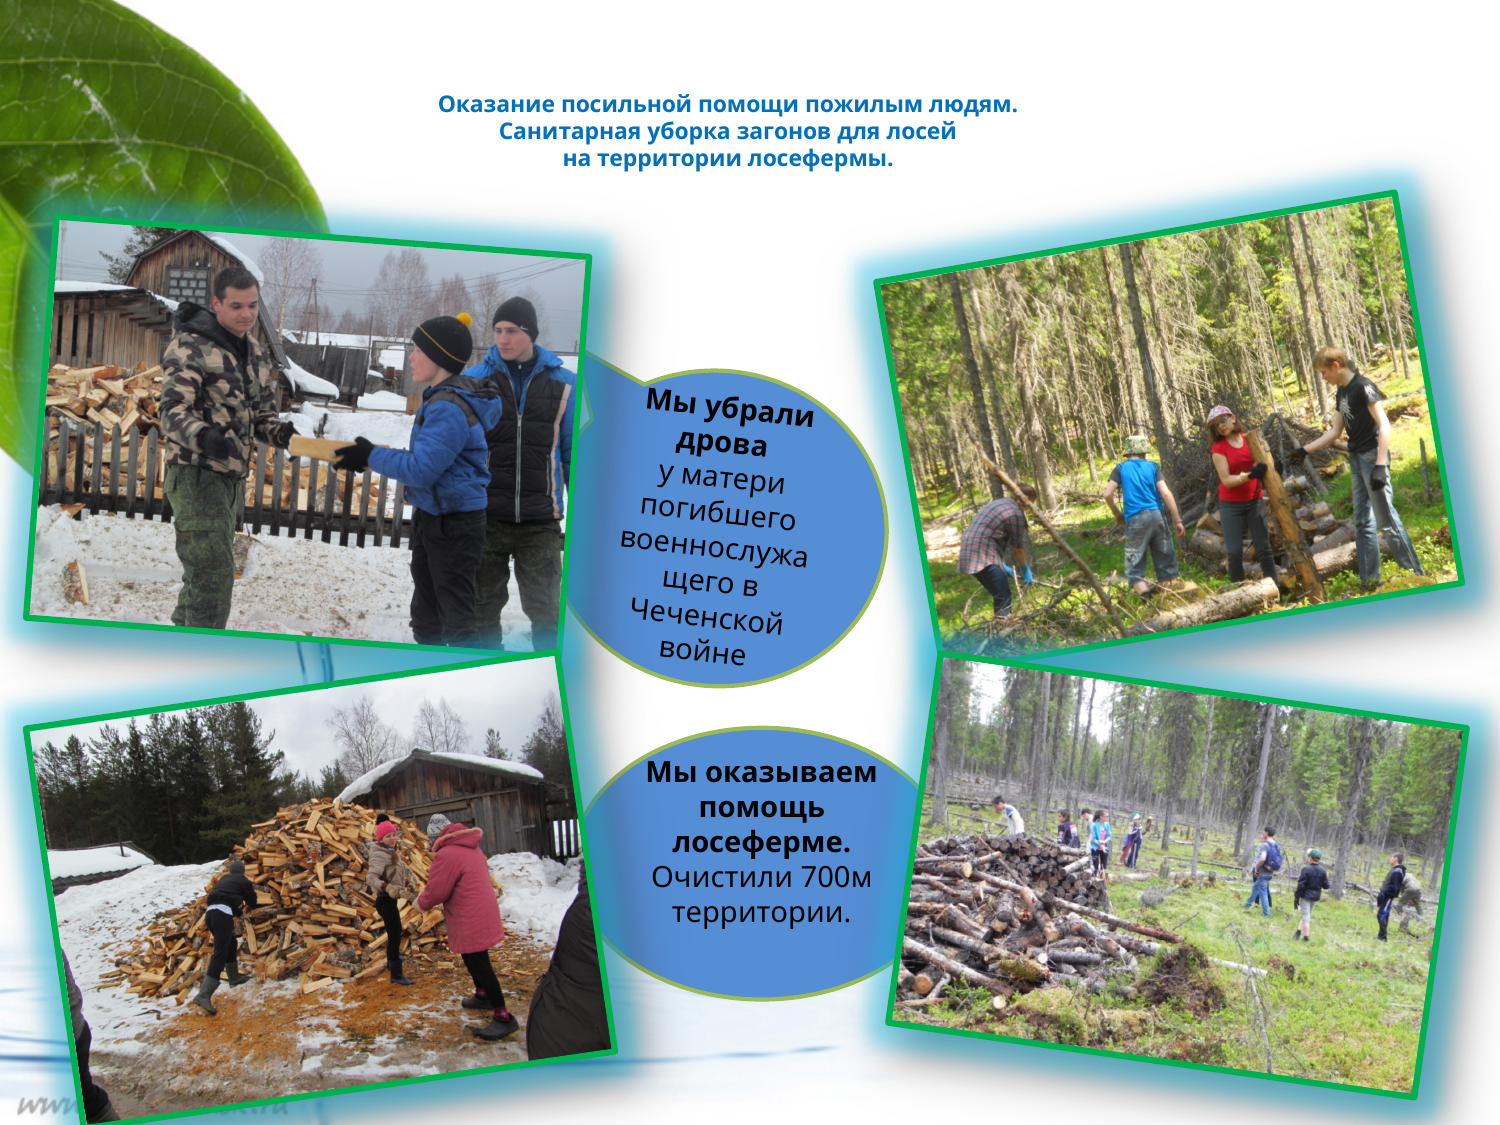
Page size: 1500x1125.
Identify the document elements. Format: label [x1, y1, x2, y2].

picture [0, 0, 1500, 1125]
list [909, 237, 1430, 628]
